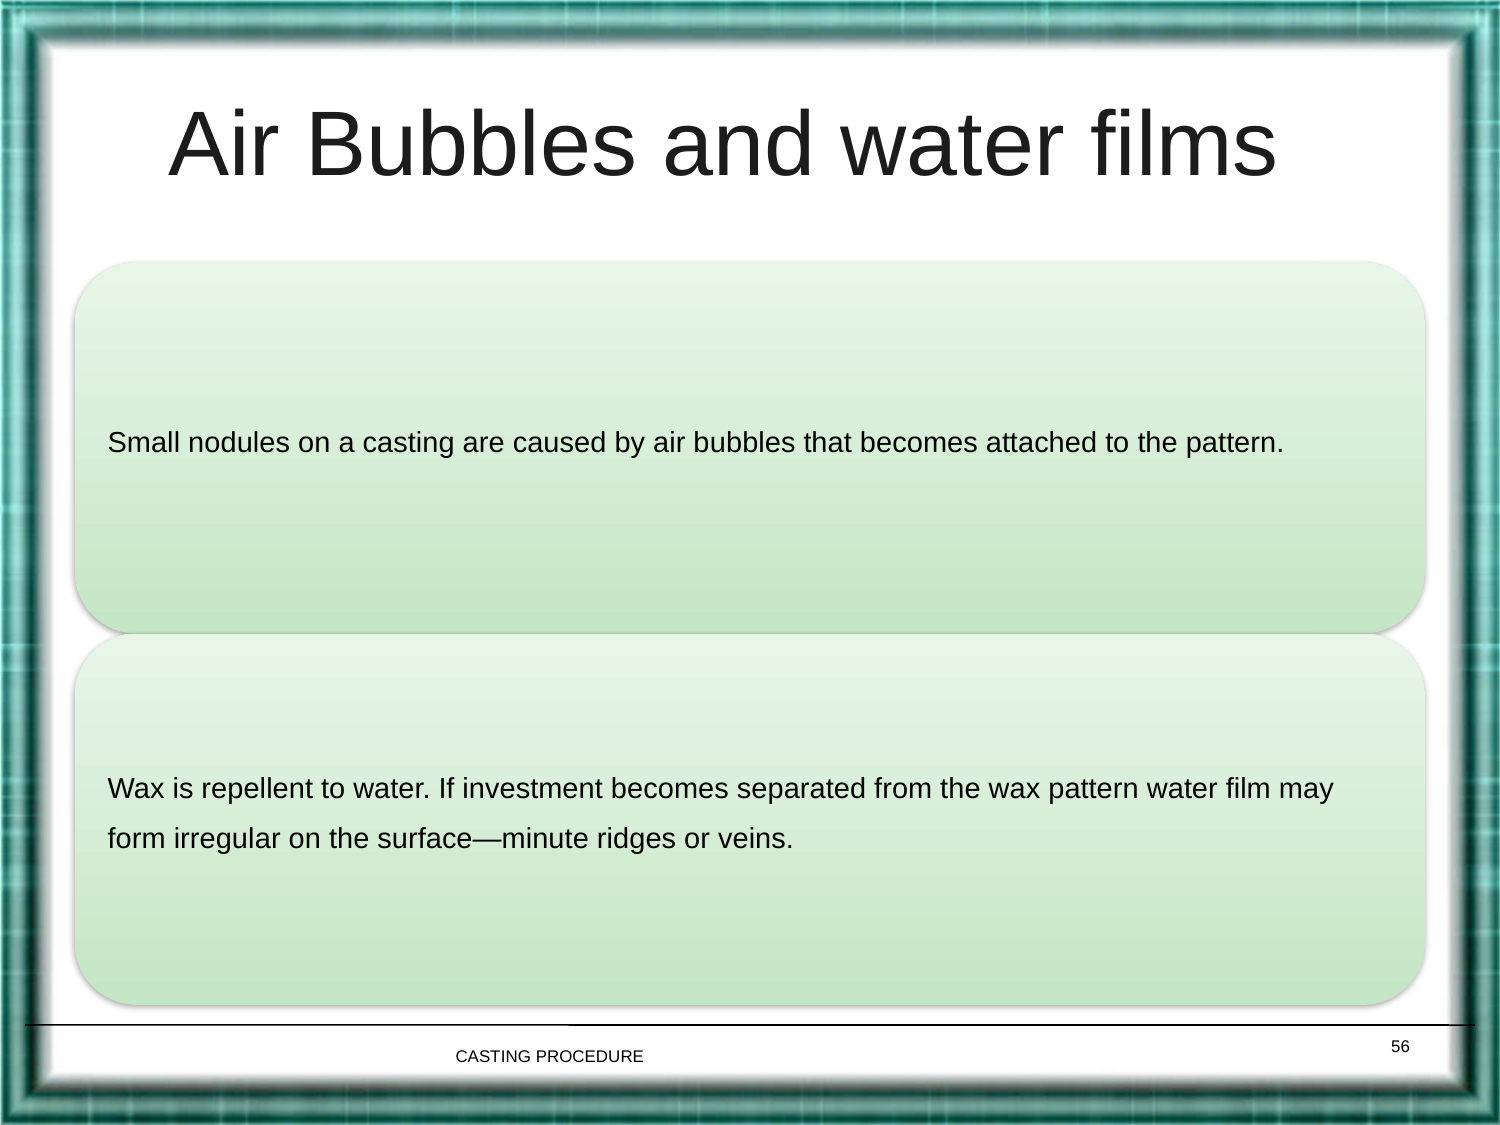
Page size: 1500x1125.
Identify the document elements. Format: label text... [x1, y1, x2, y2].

picture [0, 0, 1500, 1125]
footer CASTING PROCEDURE [50, 1034, 1050, 1113]
slide_number 56 [1074, 1024, 1425, 1103]
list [74, 262, 1426, 1006]
title Air Bubbles and water films [75, 45, 1425, 233]
